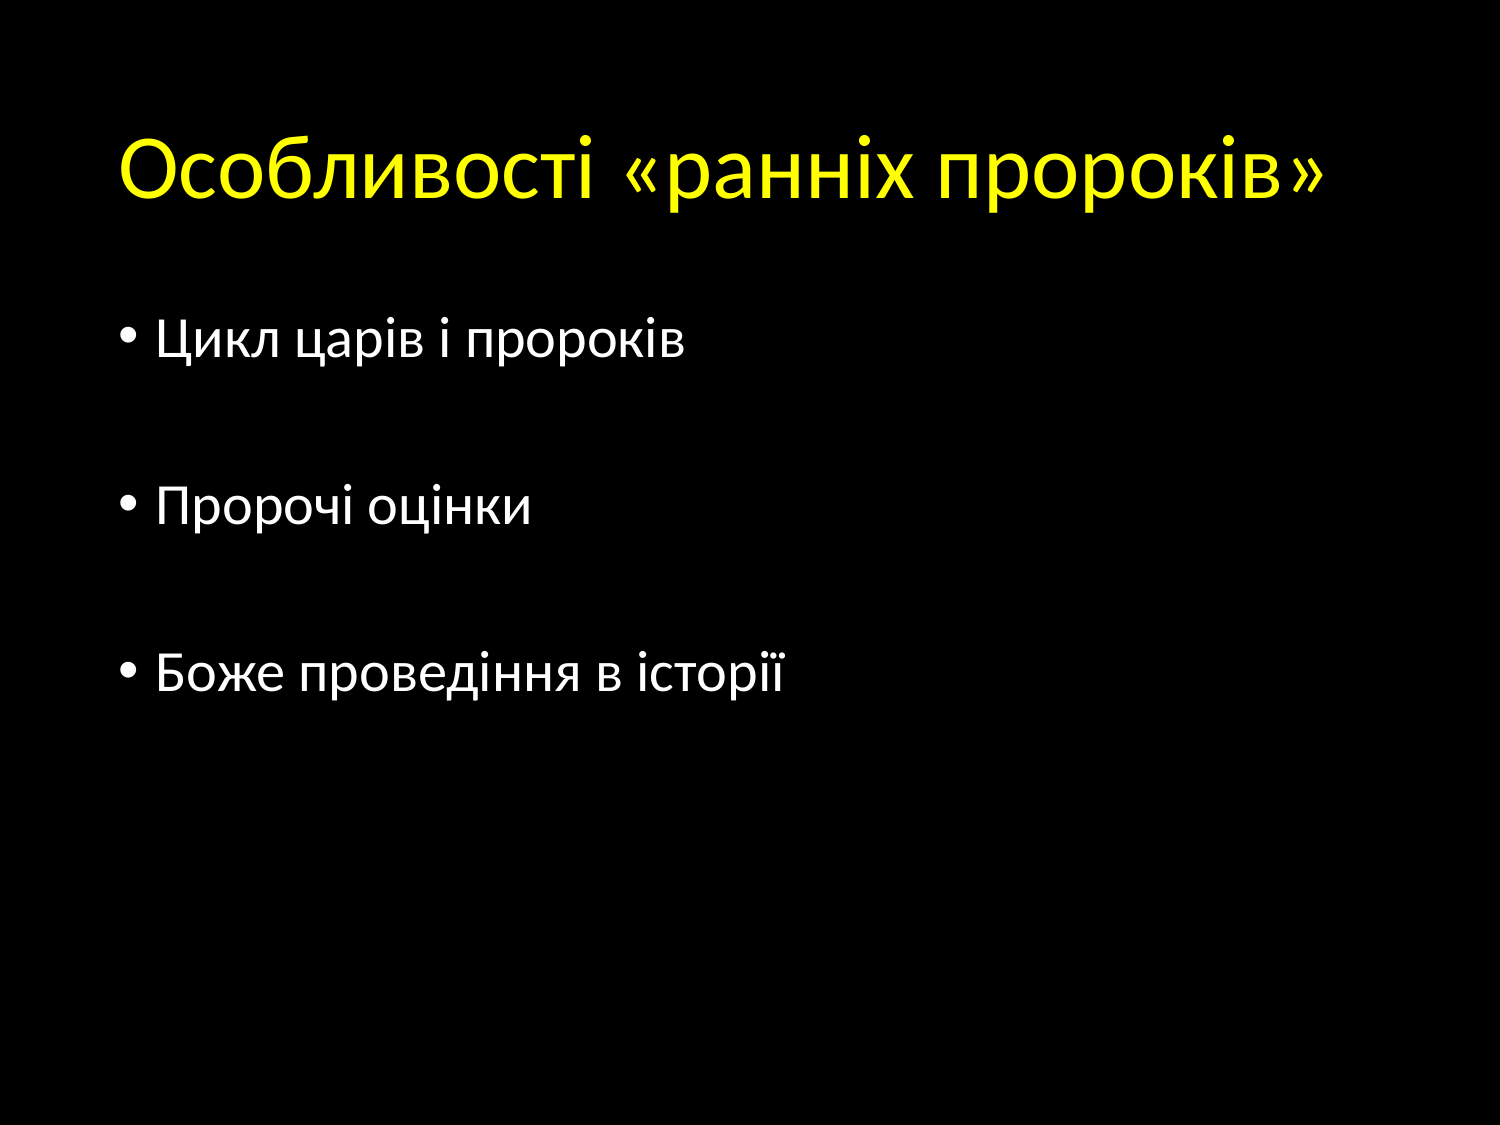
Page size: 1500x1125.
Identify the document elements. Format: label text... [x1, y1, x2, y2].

title Особливості «ранніх пророків» [103, 59, 1397, 278]
list Цикл царів і пророків Пророчі оцінки Боже проведіння в історії [103, 299, 1397, 1014]
